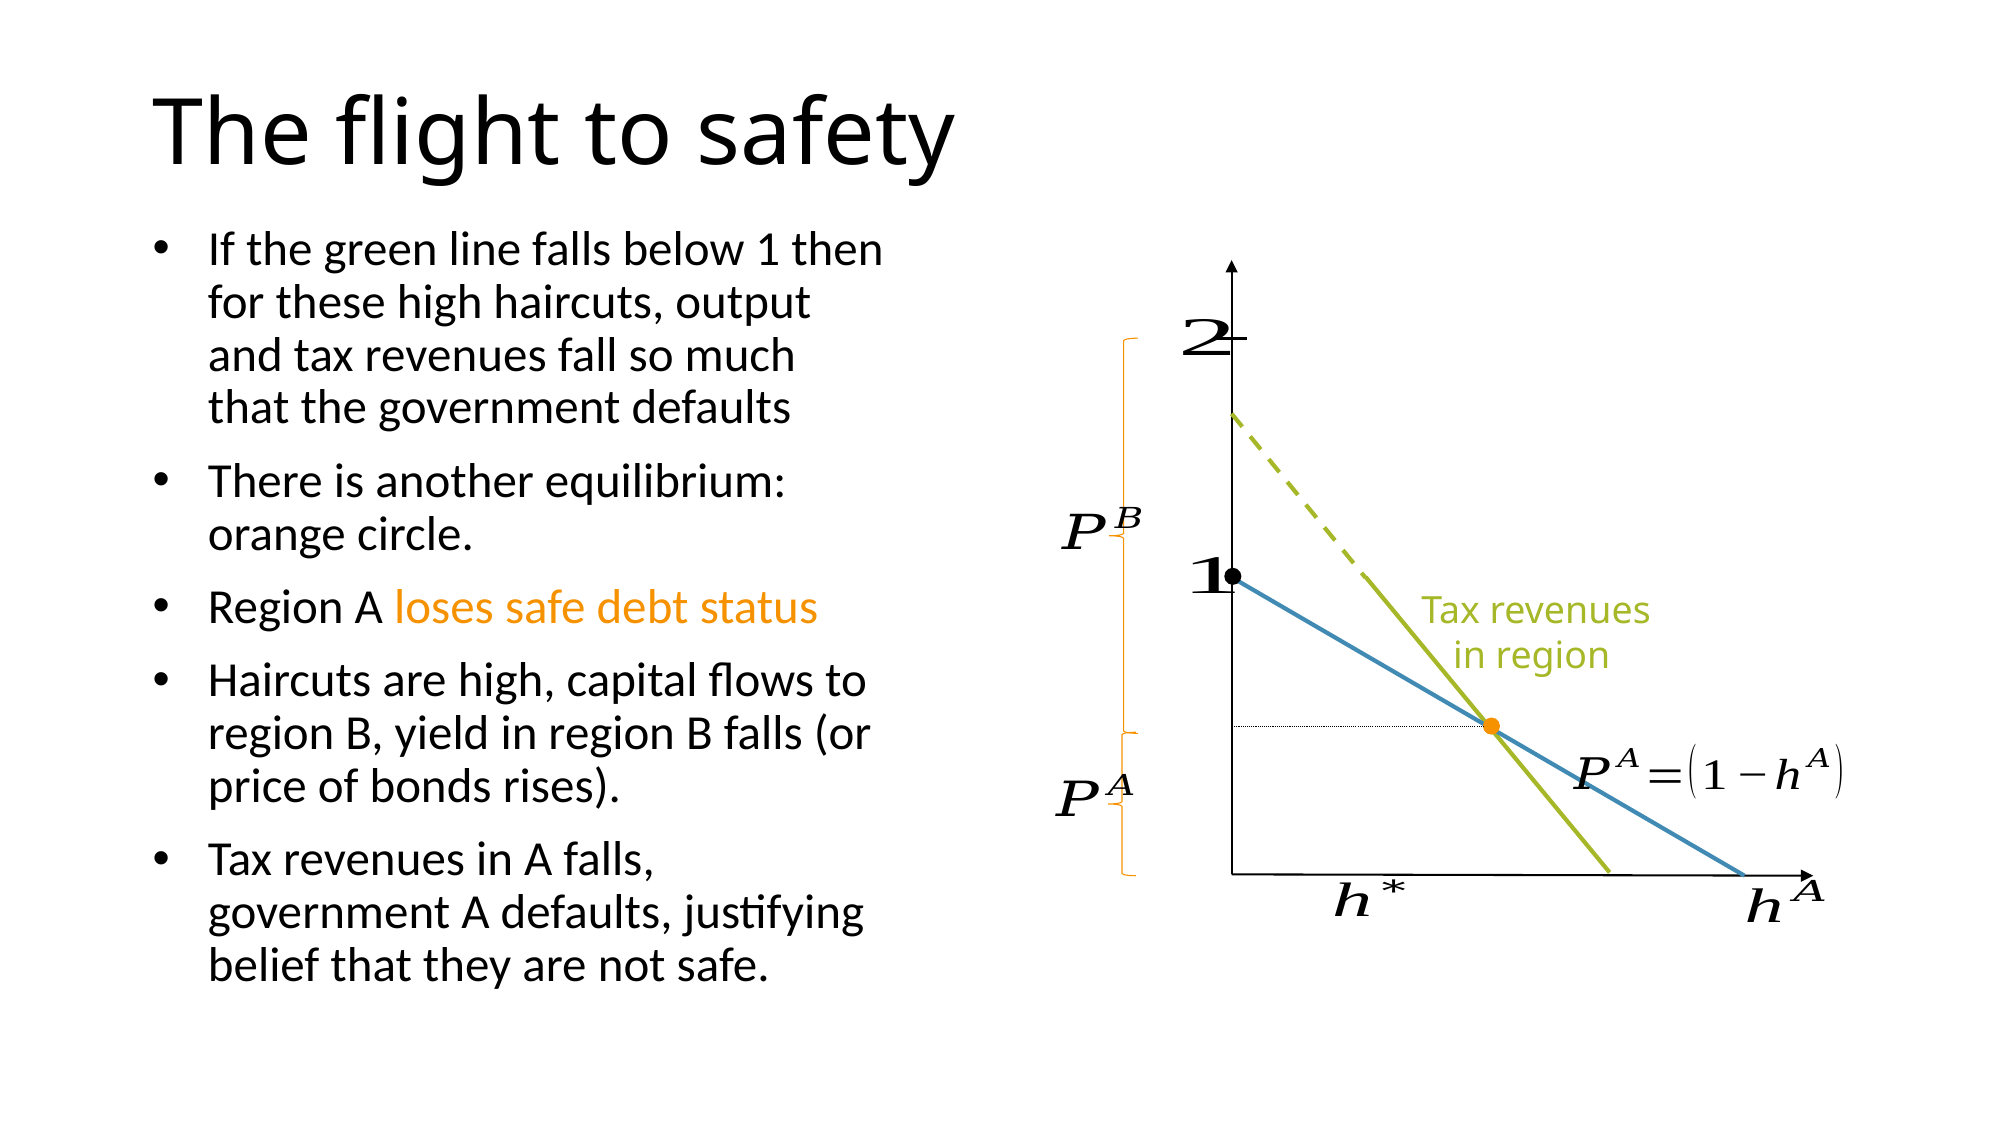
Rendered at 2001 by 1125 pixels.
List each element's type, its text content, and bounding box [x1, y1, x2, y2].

title The flight to safety [137, 30, 1967, 192]
list If the green line falls below 1 then for these high haircuts, output and tax revenues fall so much that the government defaults There is another equilibrium: orange circle. Region A loses safe debt status Haircuts are high, capital flows to region B, yield in region B falls (or price of bonds rises). Tax revenues in A falls, government A defaults, justifying belief that they are not safe. [137, 215, 900, 1057]
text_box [1052, 259, 1846, 935]
